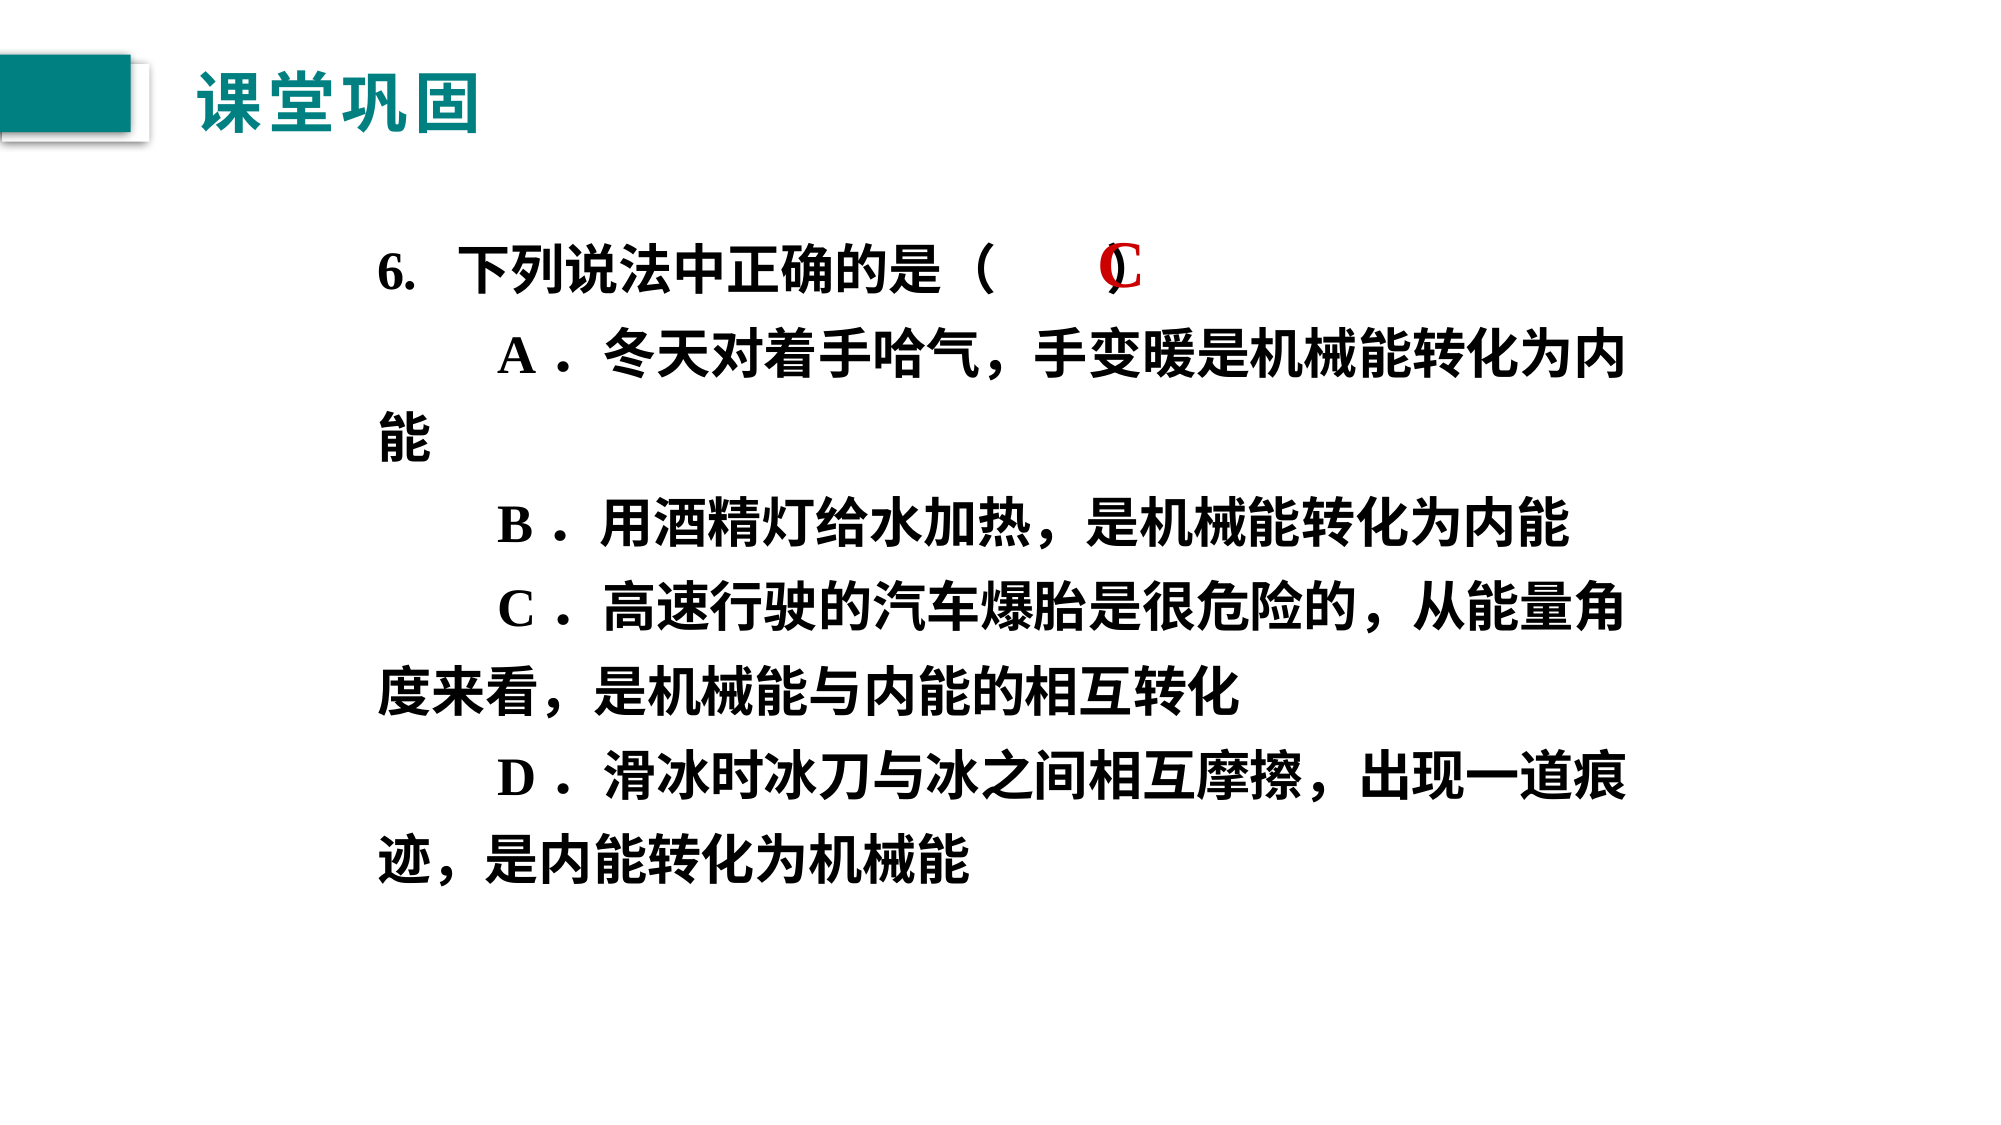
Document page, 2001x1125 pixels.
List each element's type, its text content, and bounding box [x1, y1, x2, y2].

text_box C [1082, 213, 1190, 309]
title 课堂巩固 [180, 55, 658, 149]
list 6. 下列说法中正确的是（ ） A．冬天对着手哈气，手变暖是机械能转化为内能 B．用酒精灯给水加热，是机械能转化为内能 C．高速行驶的汽车爆胎是很危险的，从能量角度来看，是机械能与内能的相互转化 D．滑冰时冰刀与冰之间相互摩擦，出现一道痕迹，是内能转化为机械能 [362, 208, 1697, 900]
